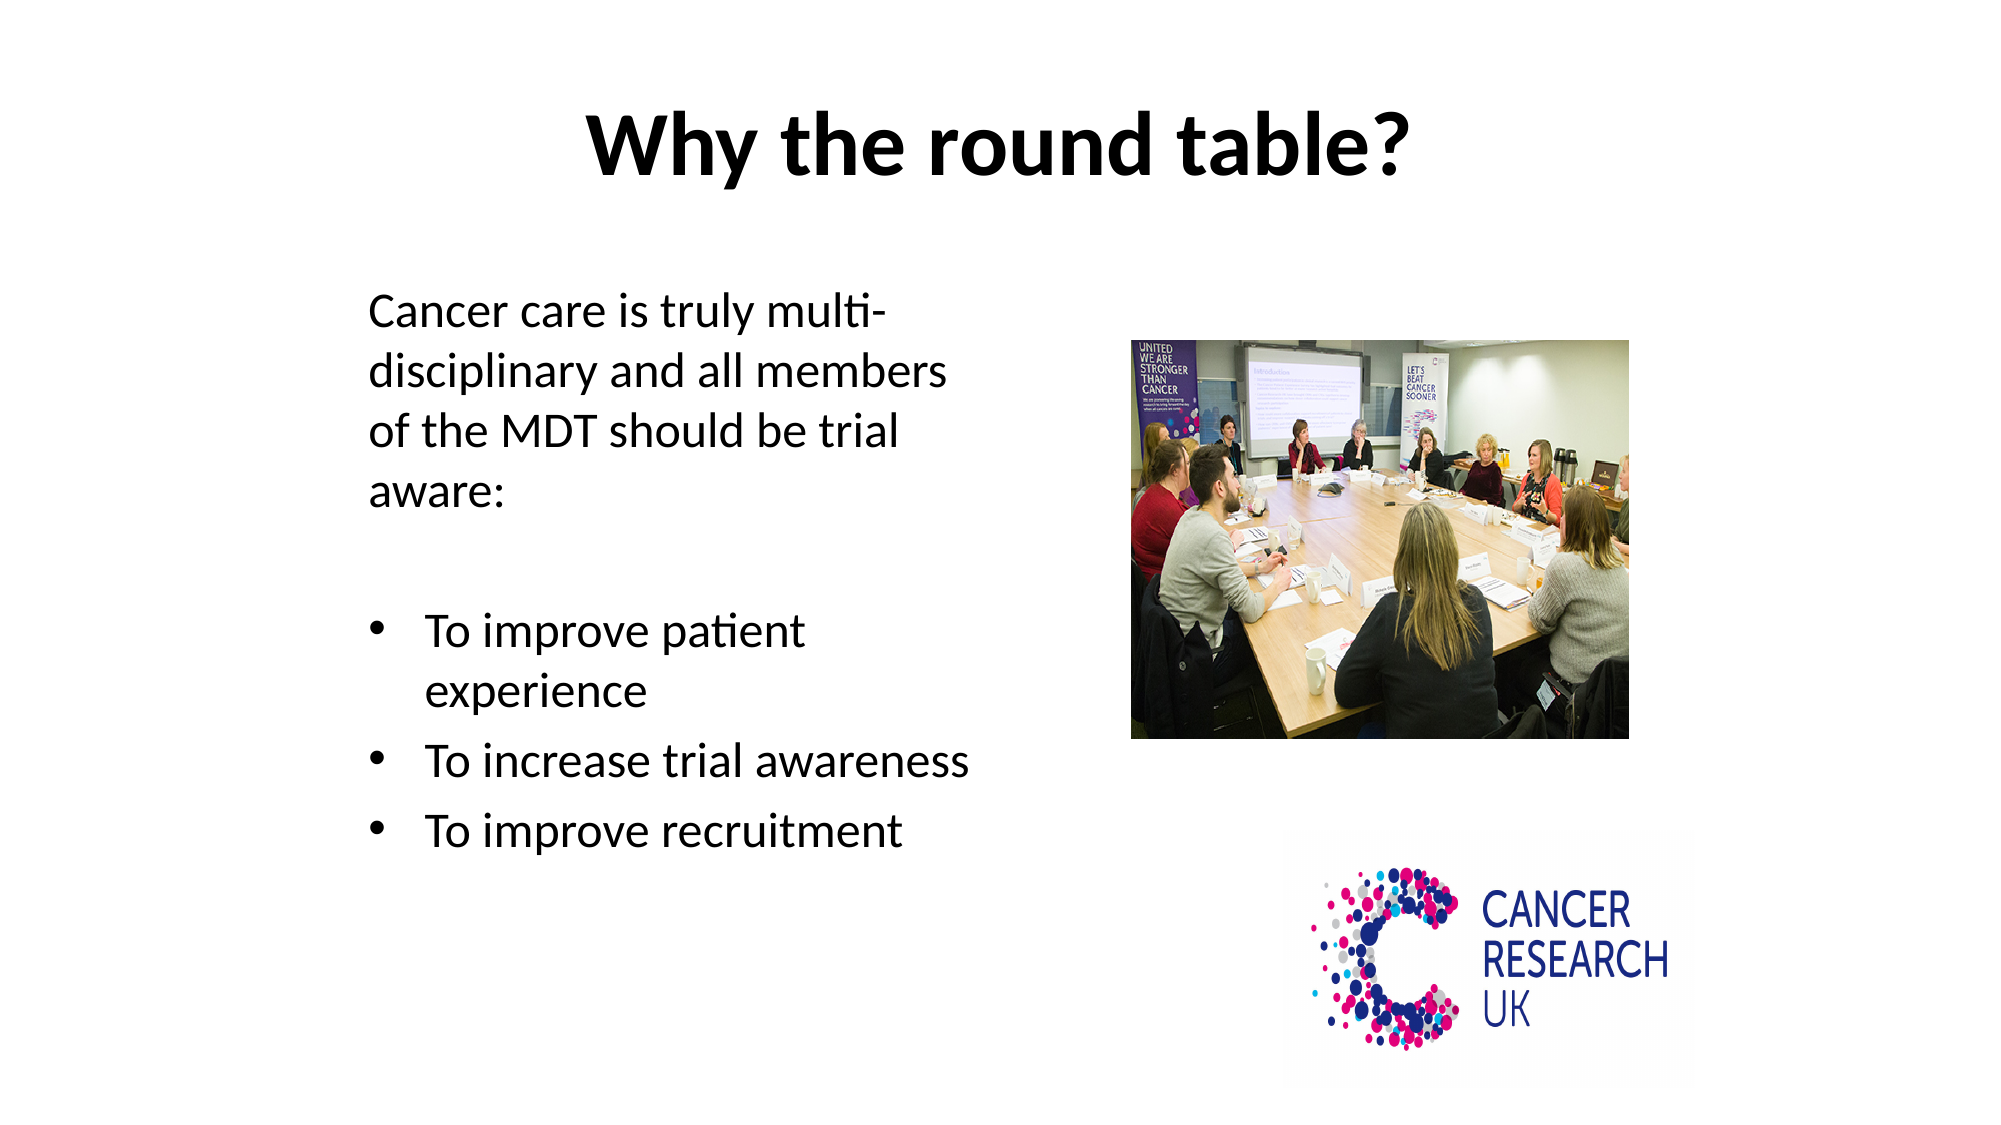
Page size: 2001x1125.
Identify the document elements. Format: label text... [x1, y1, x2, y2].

picture [1283, 830, 1695, 1089]
list Cancer care is truly multi-disciplinary and all members of the MDT should be trial aware: To improve patient experience To increase trial awareness To improve recruitment [353, 270, 991, 956]
title Why the round table? [99, 45, 1900, 233]
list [1130, 340, 1629, 739]
